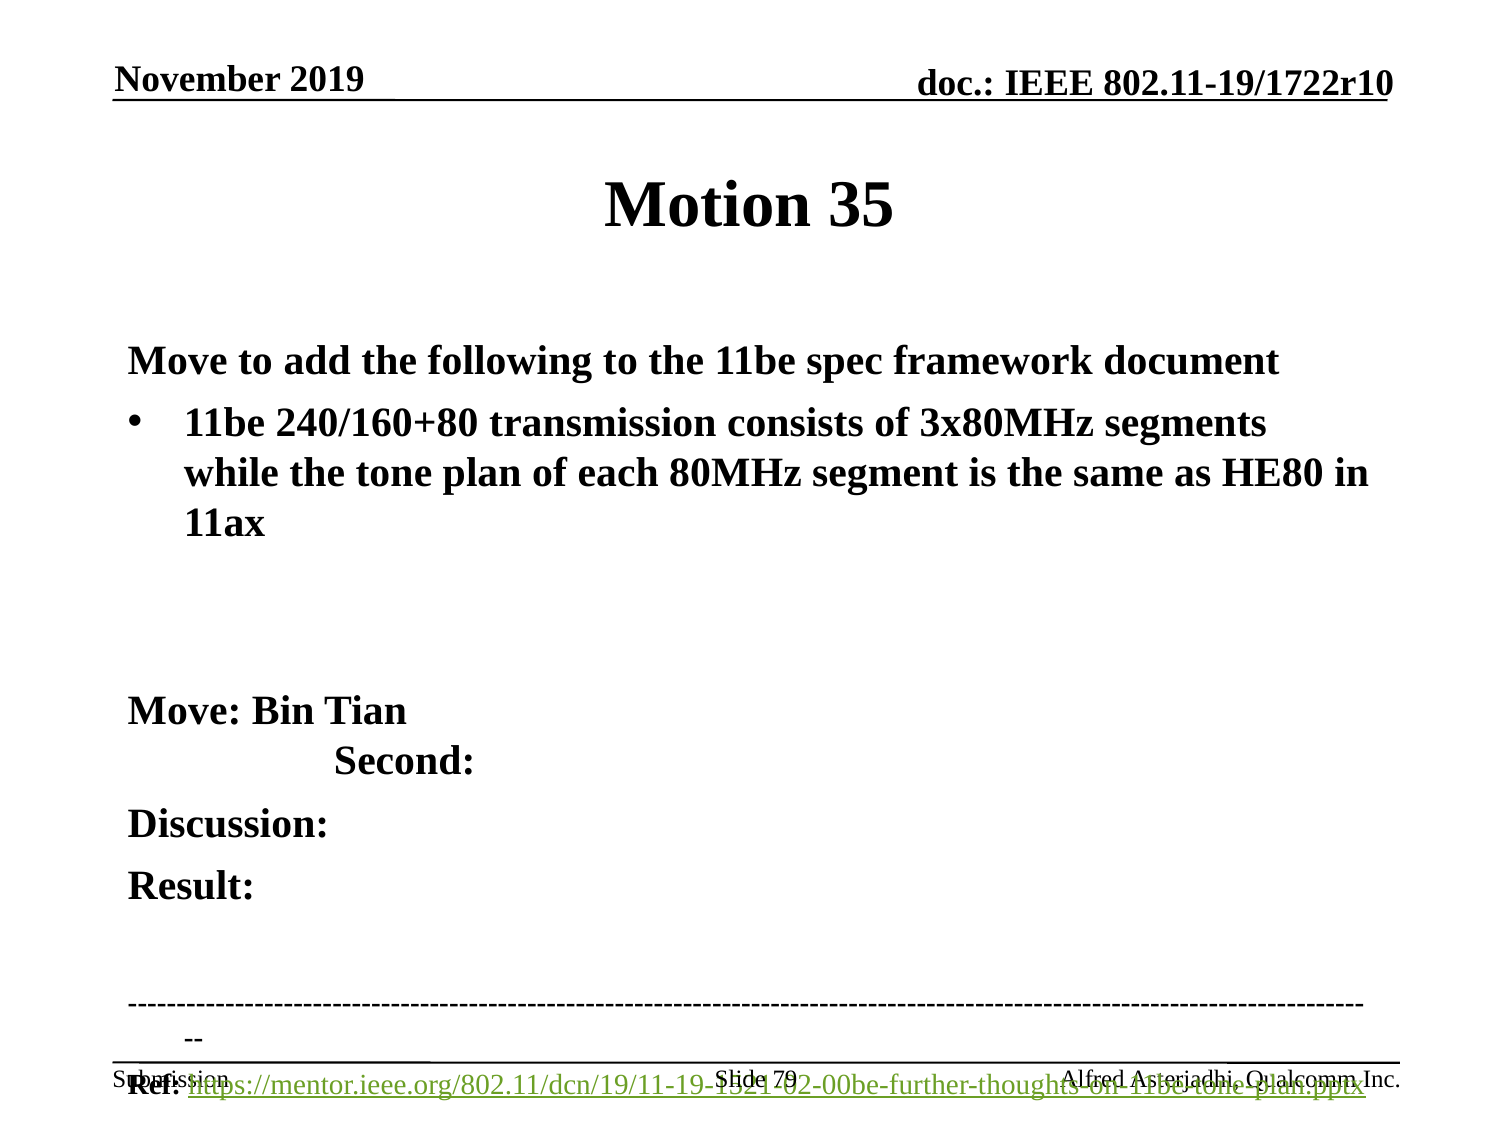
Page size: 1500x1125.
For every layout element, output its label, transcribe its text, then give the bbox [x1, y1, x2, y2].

list Move to add the following to the 11be spec framework document 11be 240/160+80 transmission consists of 3x80MHz segments while the tone plan of each 80MHz segment is the same as HE80 in 11ax Move: Bin Tian Second: Discussion: Result: --------------------------------------------------------------------------------------------------------------------------------- Ref: https://mentor.ieee.org/802.11/dcn/19/11-19-1521-02-00be-further-thoughts-on-11be-tone-plan.pptx [112, 324, 1388, 1063]
title Motion 35 [112, 112, 1388, 288]
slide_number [114, 54, 423, 100]
footer Alfred Asterjadhi, Qualcomm Inc. [878, 1061, 1402, 1093]
slide_number Slide 79 [712, 1061, 800, 1123]
